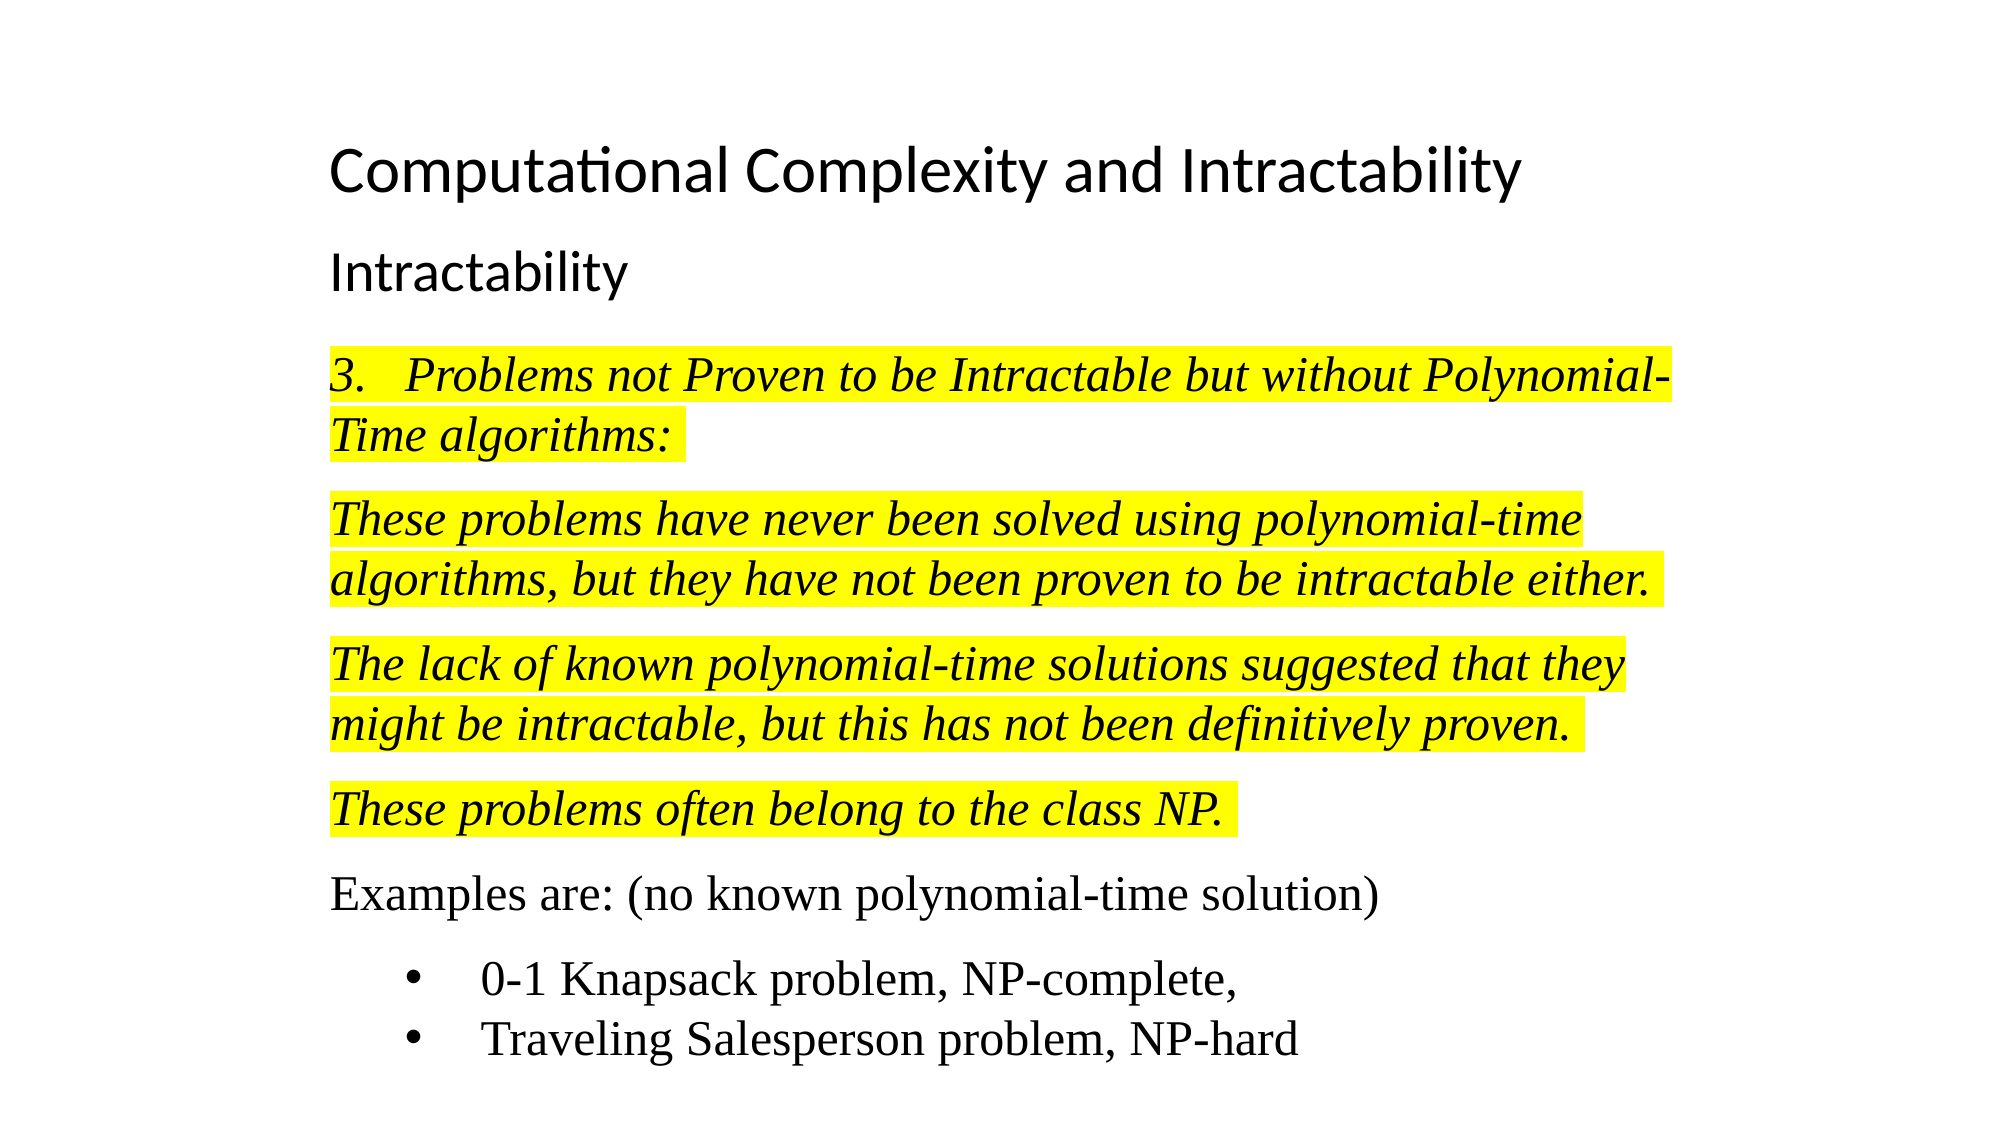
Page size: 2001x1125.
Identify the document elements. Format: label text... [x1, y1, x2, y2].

text_box Intractability 3. Problems not Proven to be Intractable but without Polynomial-Time algorithms: These problems have never been solved using polynomial-time algorithms, but they have not been proven to be intractable either. The lack of known polynomial-time solutions suggested that they might be intractable, but this has not been definitively proven. These problems often belong to the class NP. Examples are: (no known polynomial-time solution) 0-1 Knapsack problem, NP-complete, Traveling Salesperson problem, NP-hard [315, 226, 1756, 1074]
text_box Computational Complexity and Intractability [314, 118, 1623, 214]
